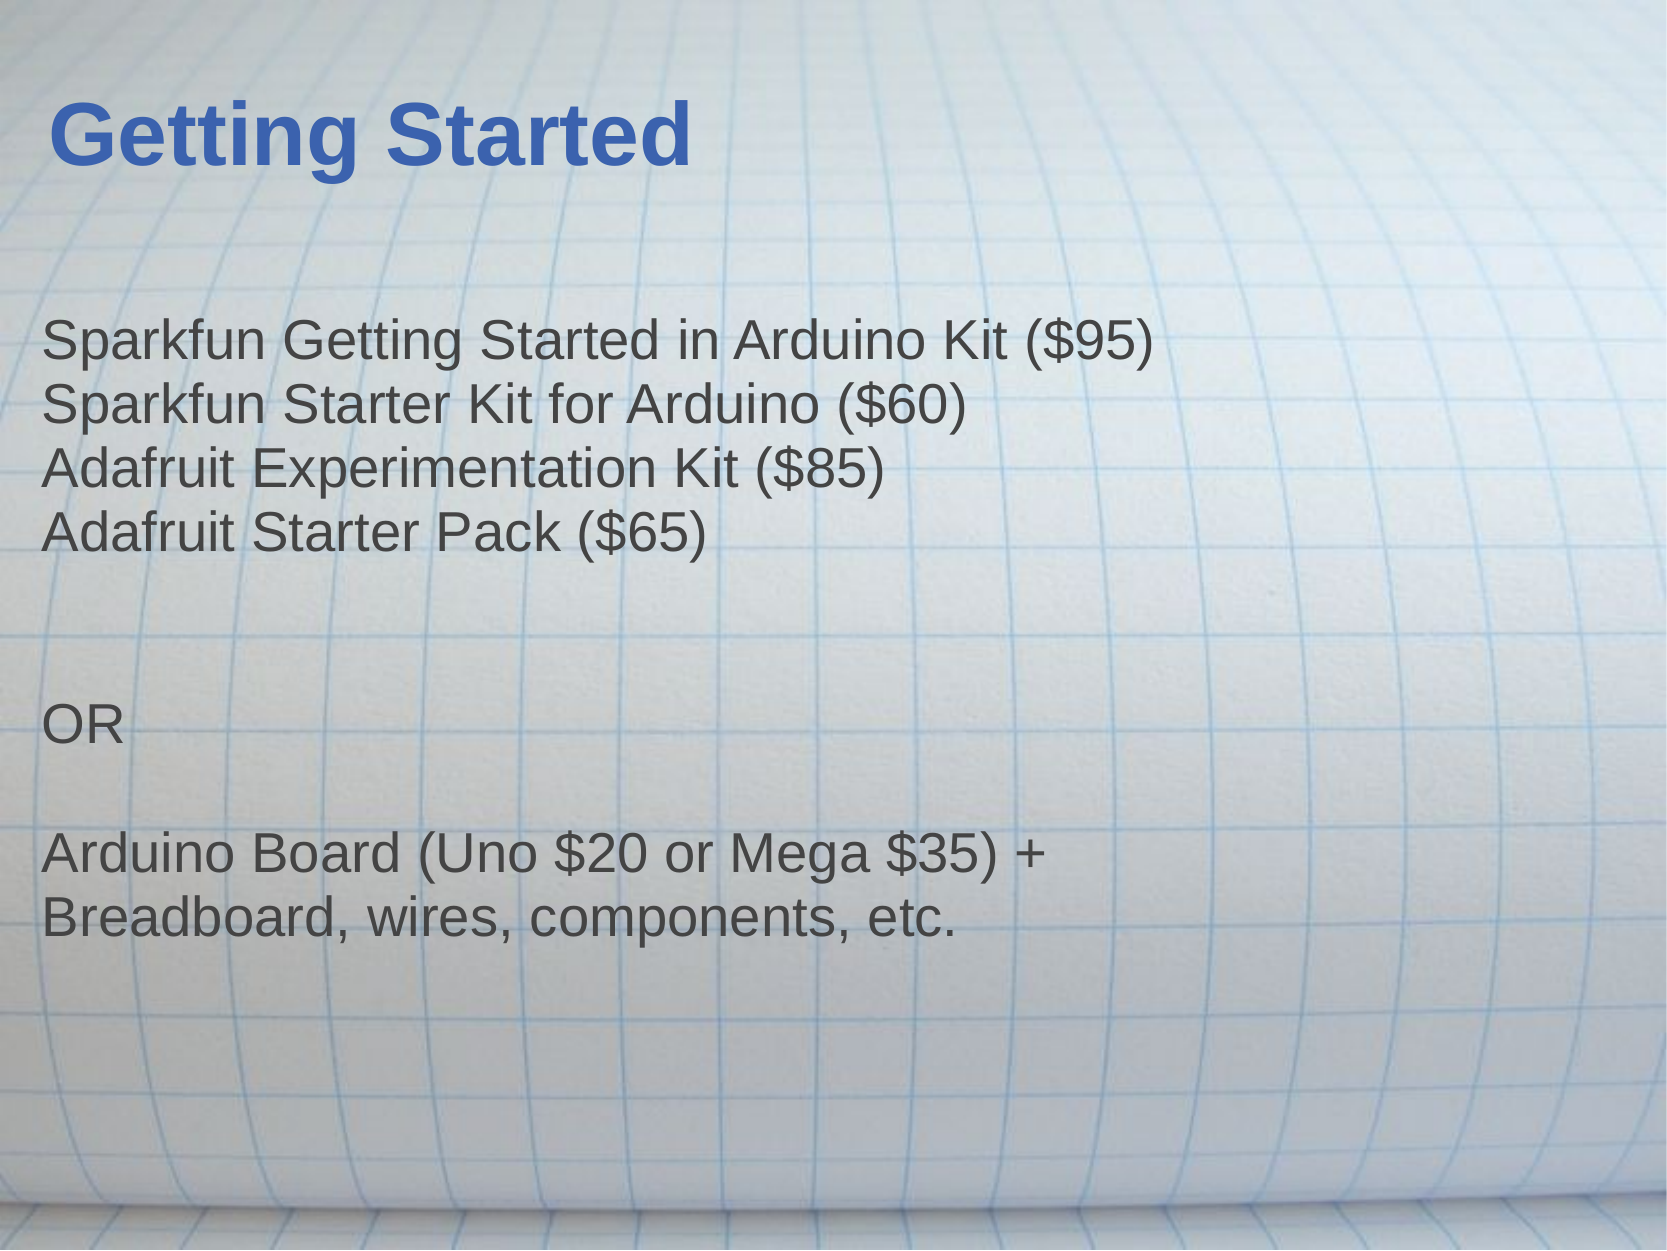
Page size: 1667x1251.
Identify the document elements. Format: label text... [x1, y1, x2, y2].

title Getting Started [33, 24, 1450, 234]
picture [0, 0, 1667, 1250]
text_box Sparkfun Getting Started in Arduino Kit ($95) Sparkfun Starter Kit for Arduino ($60) Adafruit Experimentation Kit ($85) Adafruit Starter Pack ($65) OR Arduino Board (Uno $20 or Mega $35) + Breadboard, wires, components, etc. [41, 308, 1622, 950]
